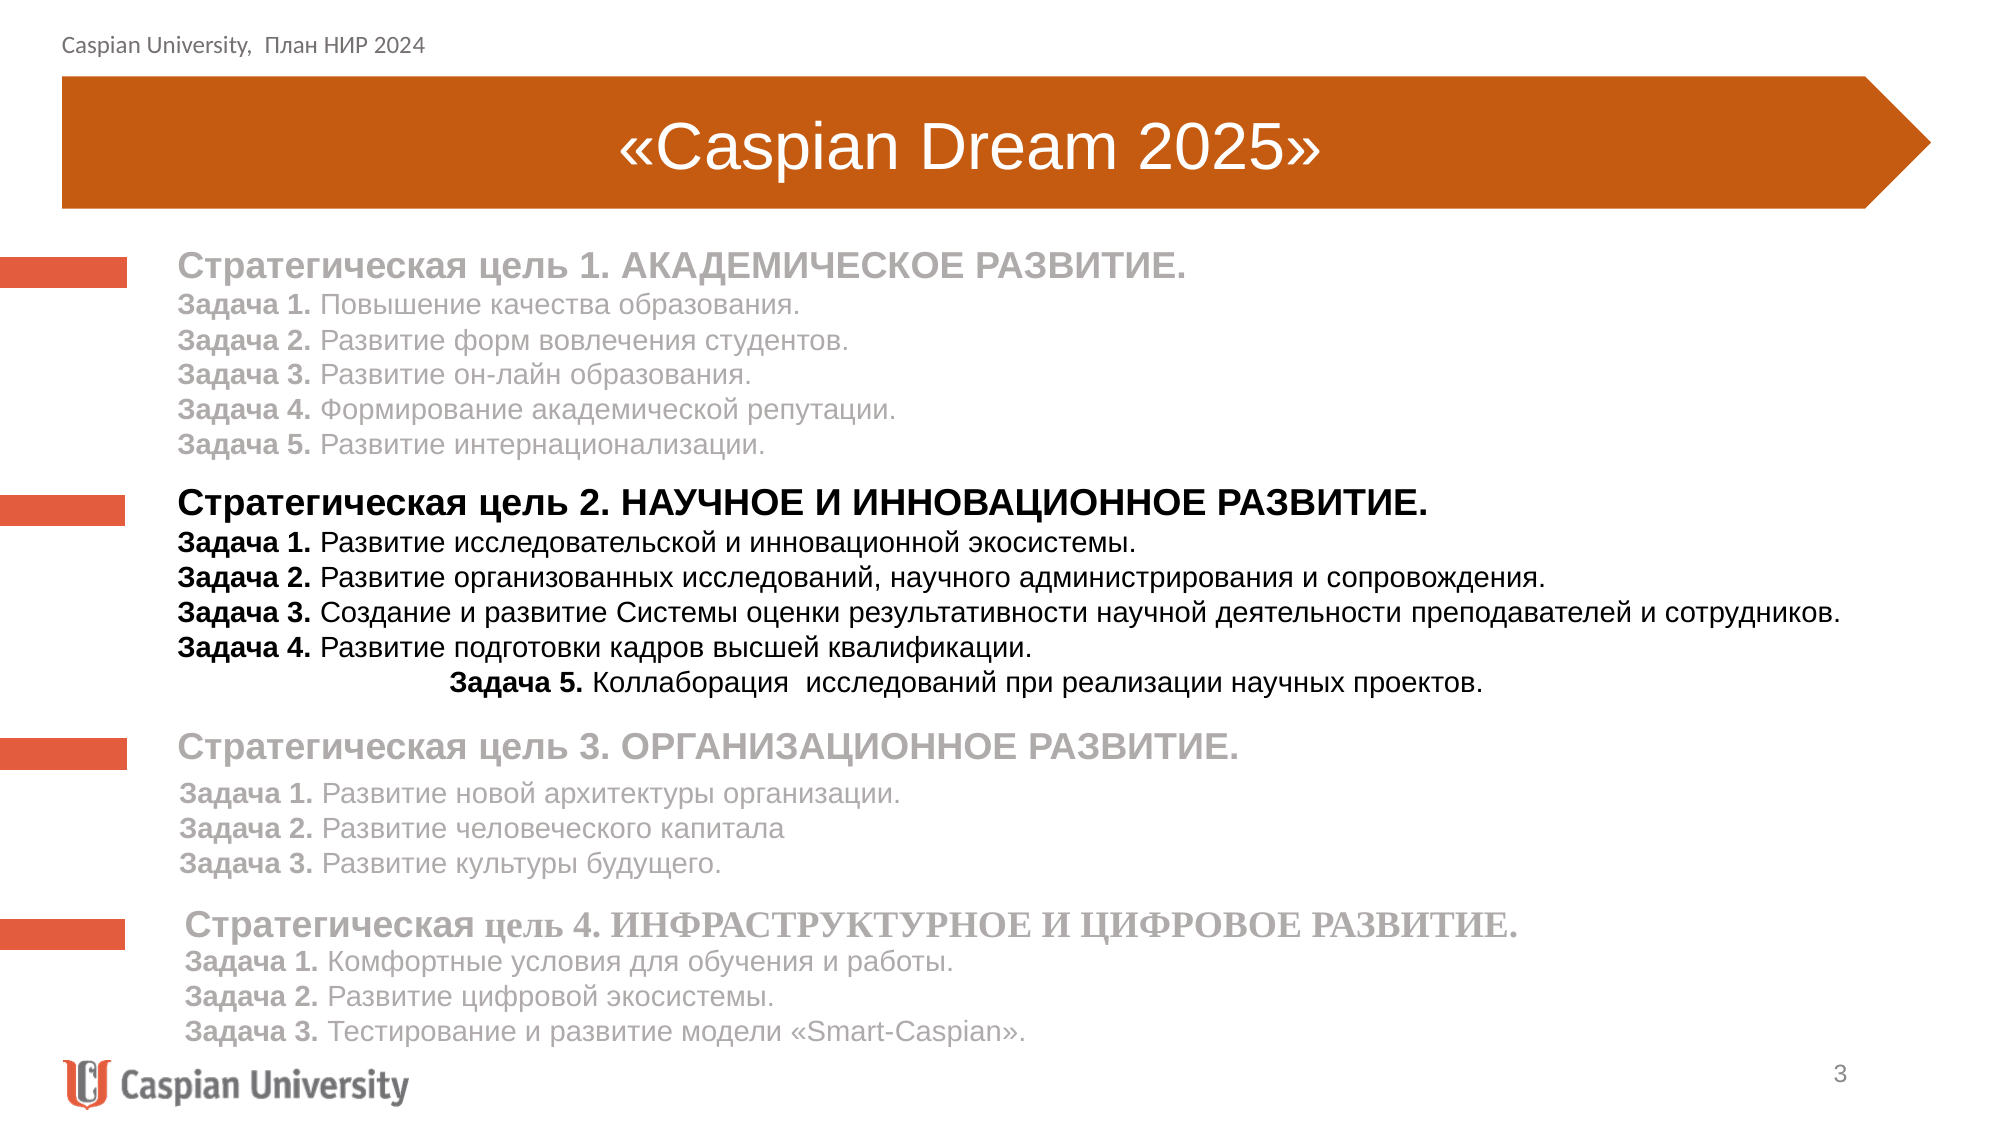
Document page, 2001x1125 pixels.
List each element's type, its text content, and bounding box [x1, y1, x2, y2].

title [124, 153, 1807, 286]
text_box Задача 1. Развитие исследовательской и инновационной экосистемы. Задача 2. Развитие организованных исследований, научного администрирования и сопровождения. Задача 3. Создание и развитие Системы оценки результативности научной деятельности преподавателей и сотрудников. Задача 4. Развитие подготовки кадров высшей квалификации. Задача 5. Коллаборация исследований при реализации научных проектов. [162, 515, 1916, 776]
text_box Задача 1. Развитие новой архитектуры организации. Задача 2. Развитие человеческого капитала Задача 3. Развитие культуры будущего. [164, 766, 1810, 957]
text_box [0, 737, 128, 771]
text_box Caspian University, План НИР 2024 [47, 20, 583, 66]
text_box Стратегическая цель 1. АКАДЕМИЧЕСКОЕ РАЗВИТИЕ. [162, 233, 1916, 294]
text_box Стратегическая цель 3. ОРГАНИЗАЦИОННОЕ РАЗВИТИЕ. [162, 714, 1884, 775]
text_box [0, 256, 128, 289]
text_box Задача 1. Повышение качества образования. Задача 2. Развитие форм вовлечения студентов. Задача 3. Развитие он-лайн образования. Задача 4. Формирование академической репутации. Задача 5. Развитие интернационализации. [162, 278, 1888, 503]
text_box Стратегическая цель 4. ИНФРАСТРУКТУРНОЕ И ЦИФРОВОЕ РАЗВИТИЕ. [169, 892, 1805, 934]
text_box [0, 494, 126, 527]
text_box [0, 918, 126, 951]
text_box «Сaspian Dream 2025» [60, 75, 1933, 210]
slide_number 3 [1412, 1042, 1863, 1103]
text_box Стратегическая цель 2. НАУЧНОЕ И ИННОВАЦИОННОЕ РАЗВИТИЕ. [162, 470, 1725, 515]
picture [63, 1060, 409, 1110]
text_box Задача 1. Комфортные условия для обучения и работы. Задача 2. Развитие цифровой экосистемы. Задача 3. Тестирование и развитие модели «Smart-Caspian». [169, 934, 1842, 1090]
